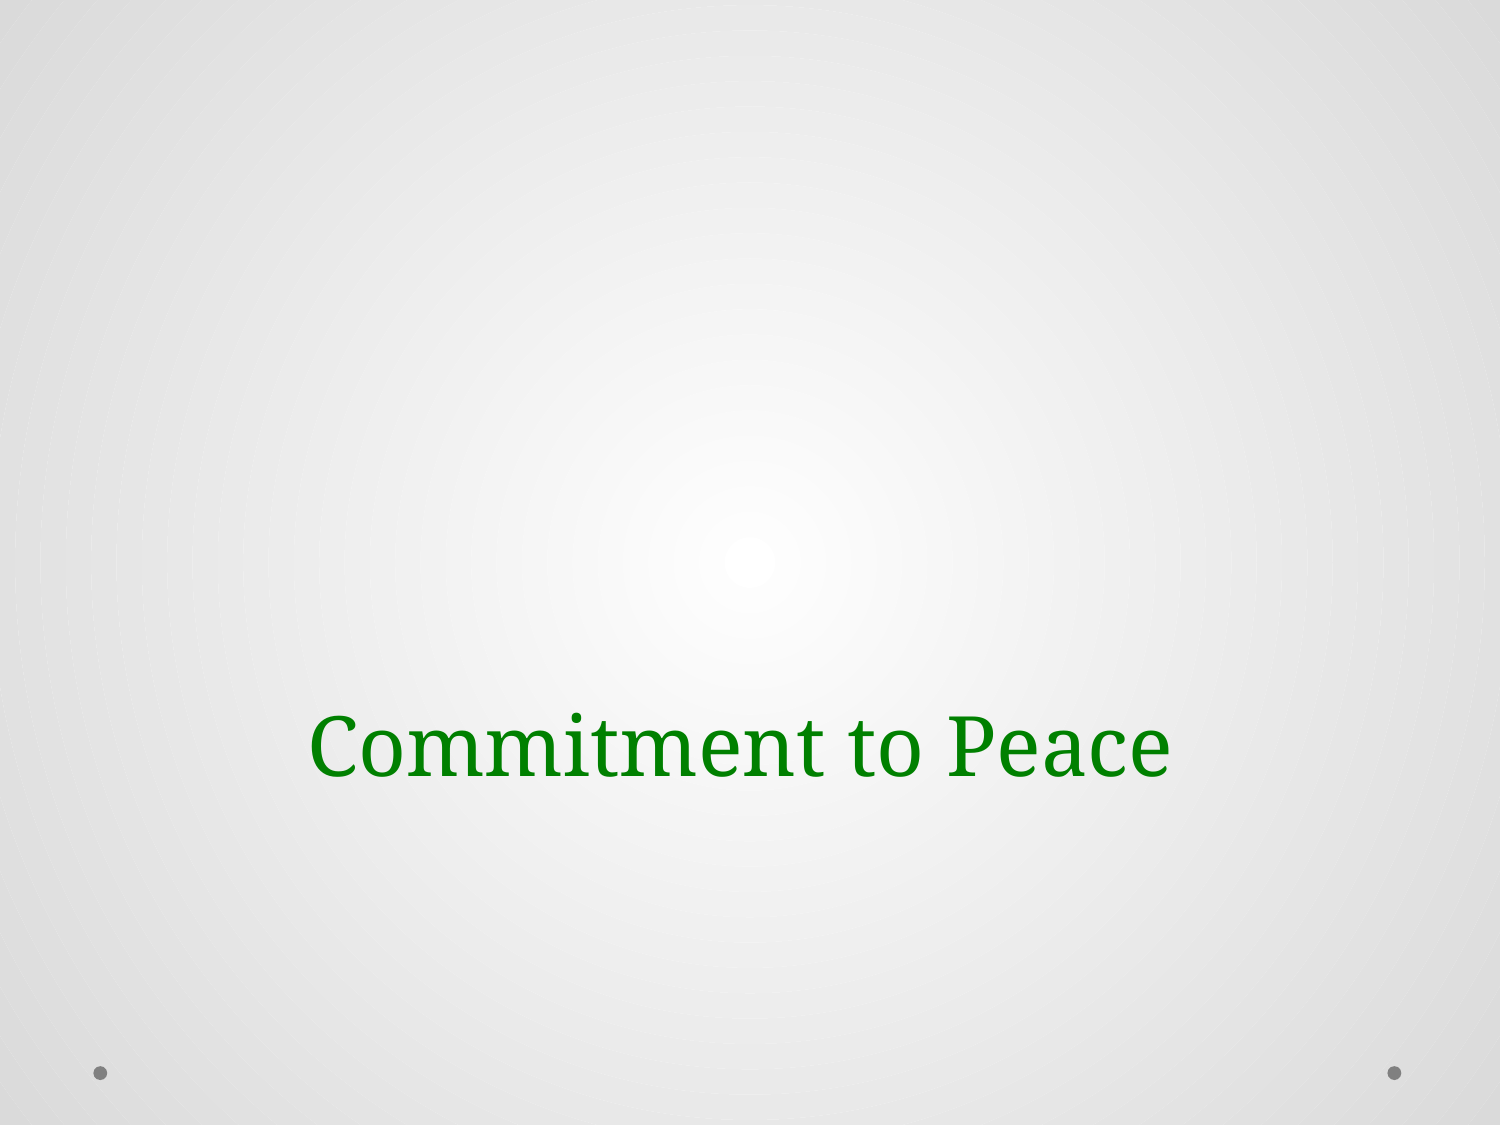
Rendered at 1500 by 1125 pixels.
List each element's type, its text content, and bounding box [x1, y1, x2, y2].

title Commitment to Peace [164, 276, 1317, 802]
